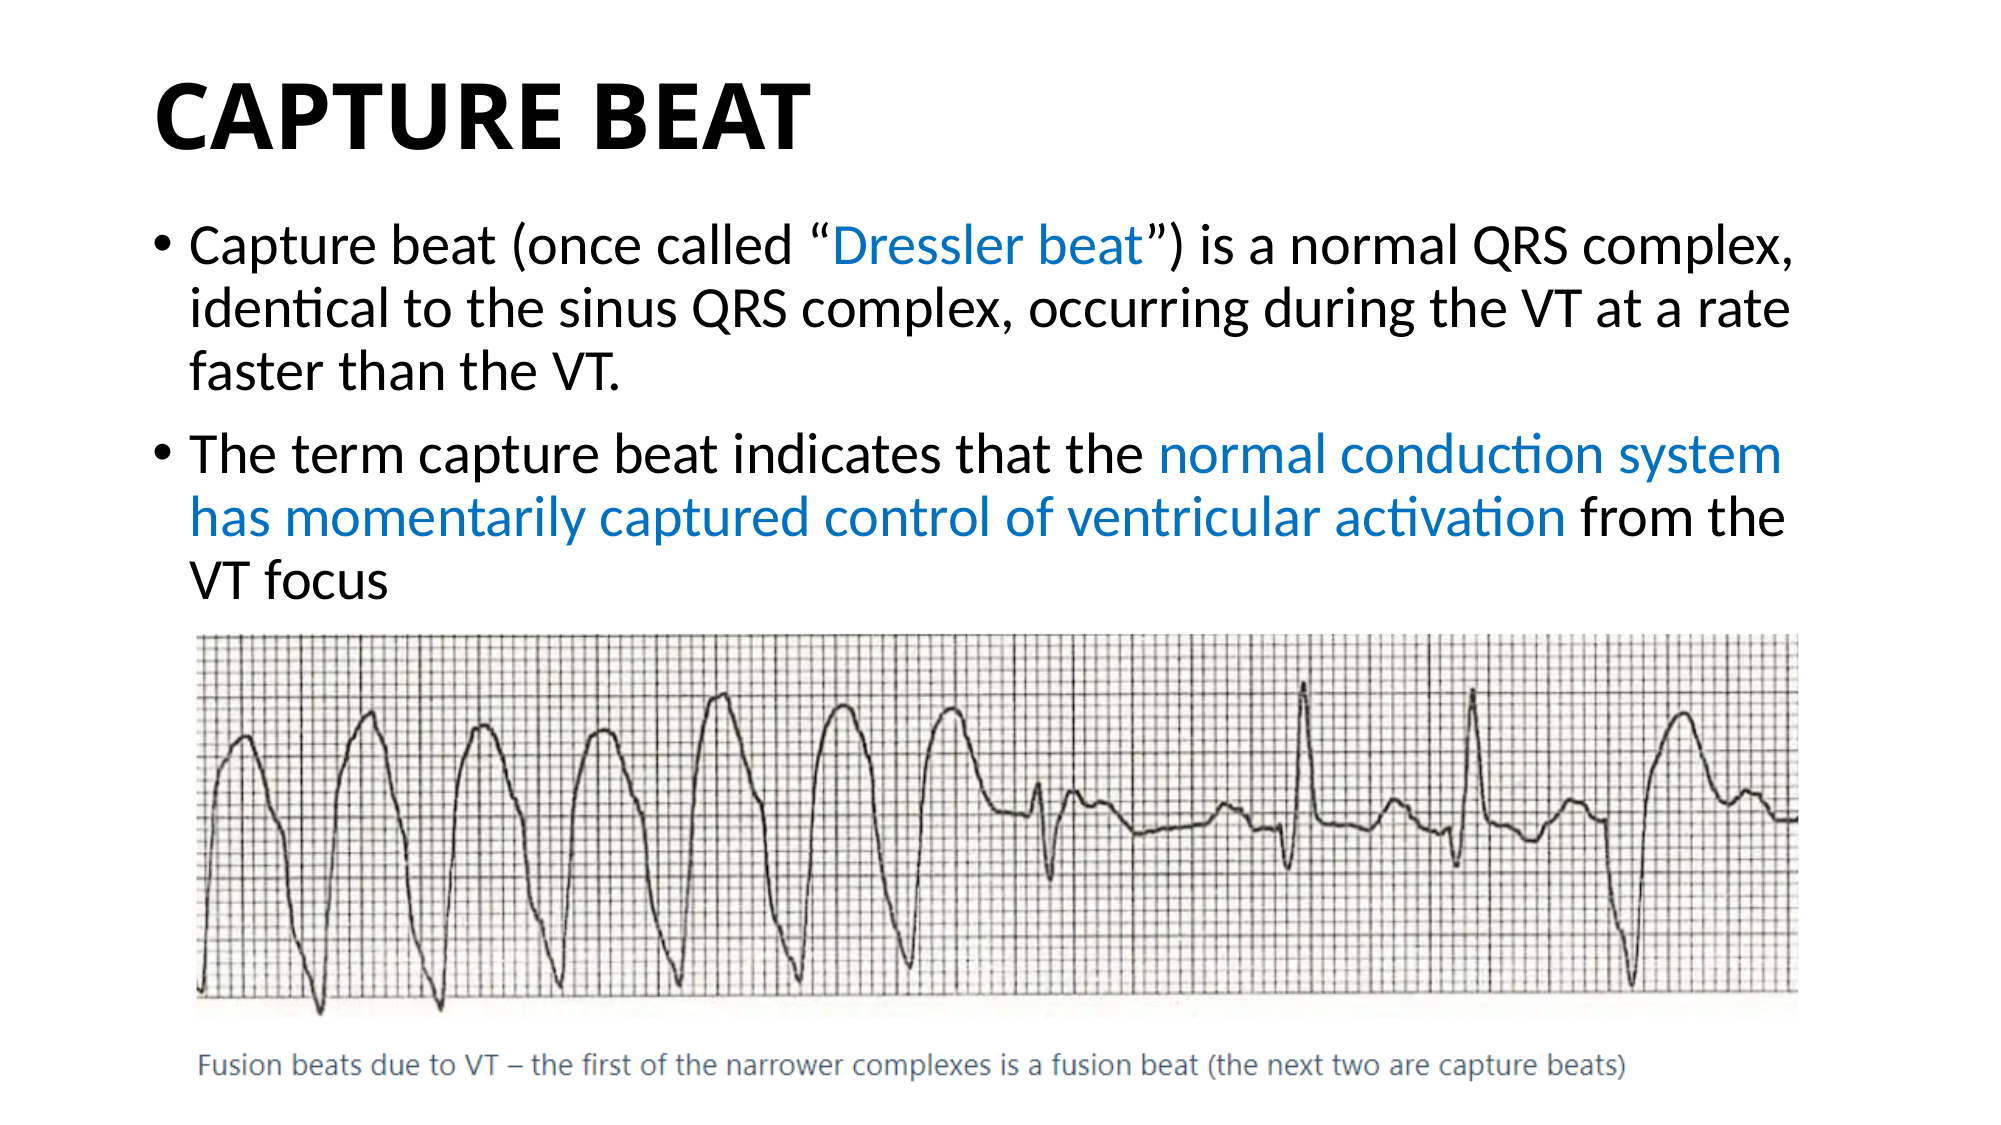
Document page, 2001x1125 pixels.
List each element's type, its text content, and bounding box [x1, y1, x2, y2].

title CAPTURE BEAT [137, 59, 1863, 181]
list Capture beat (once called “Dressler beat”) is a normal QRS complex, identical to the sinus QRS complex, occurring during the VT at a rate faster than the VT. The term capture beat indicates that the normal conduction system has momentarily captured control of ventricular activation from the VT focus [137, 206, 1863, 685]
picture [186, 622, 1811, 1094]
